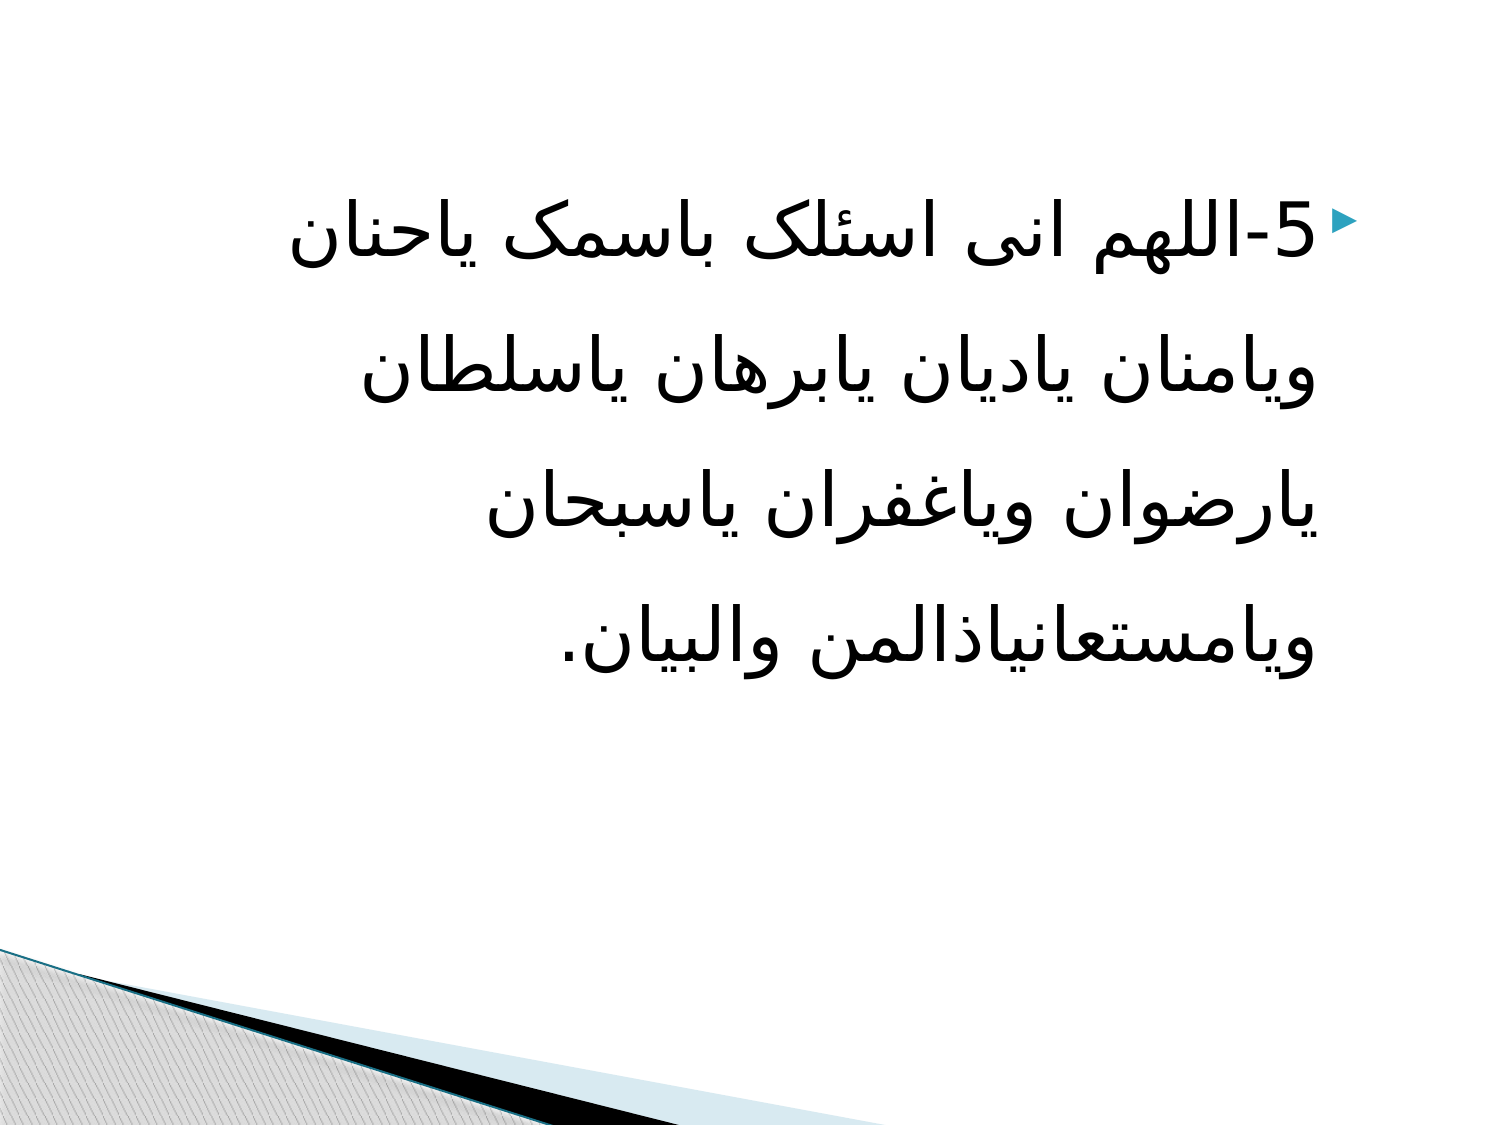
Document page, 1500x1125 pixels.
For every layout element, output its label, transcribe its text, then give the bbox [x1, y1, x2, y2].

list 5-اللهم انی اسئلک باسمک یاحنان ویامنان یادیان یابرهان یاسلطان یارضوان ویاغفران یاسبحان ویامستعانیاذالمن والبیان. [75, 128, 1395, 986]
